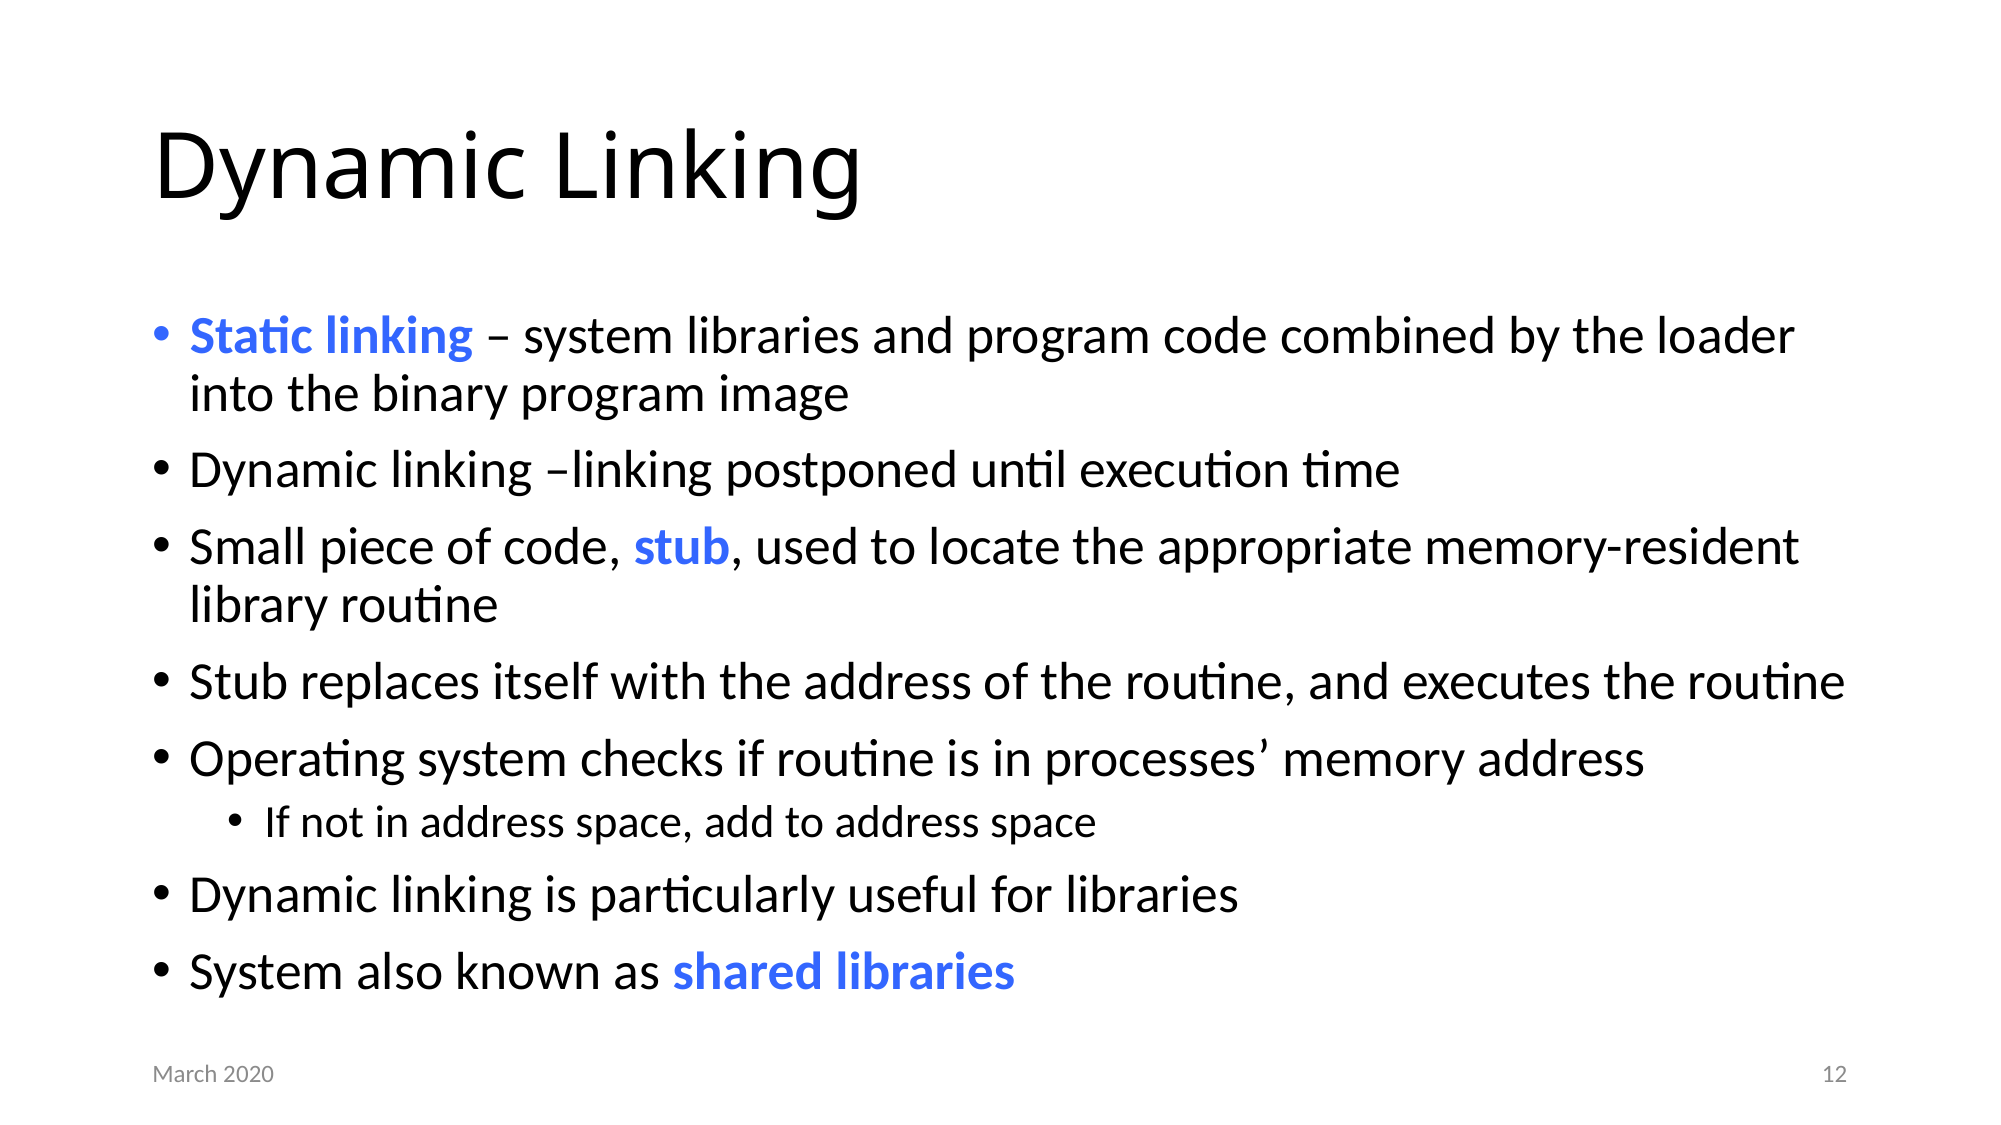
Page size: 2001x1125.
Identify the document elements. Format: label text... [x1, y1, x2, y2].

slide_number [137, 1042, 588, 1103]
list Static linking – system libraries and program code combined by the loader into the binary program image Dynamic linking –linking postponed until execution time Small piece of code, stub, used to locate the appropriate memory-resident library routine Stub replaces itself with the address of the routine, and executes the routine Operating system checks if routine is in processes’ memory address If not in address space, add to address space Dynamic linking is particularly useful for libraries System also known as shared libraries [137, 299, 1863, 1014]
slide_number 12 [1412, 1042, 1863, 1103]
title Dynamic Linking [137, 59, 1863, 278]
